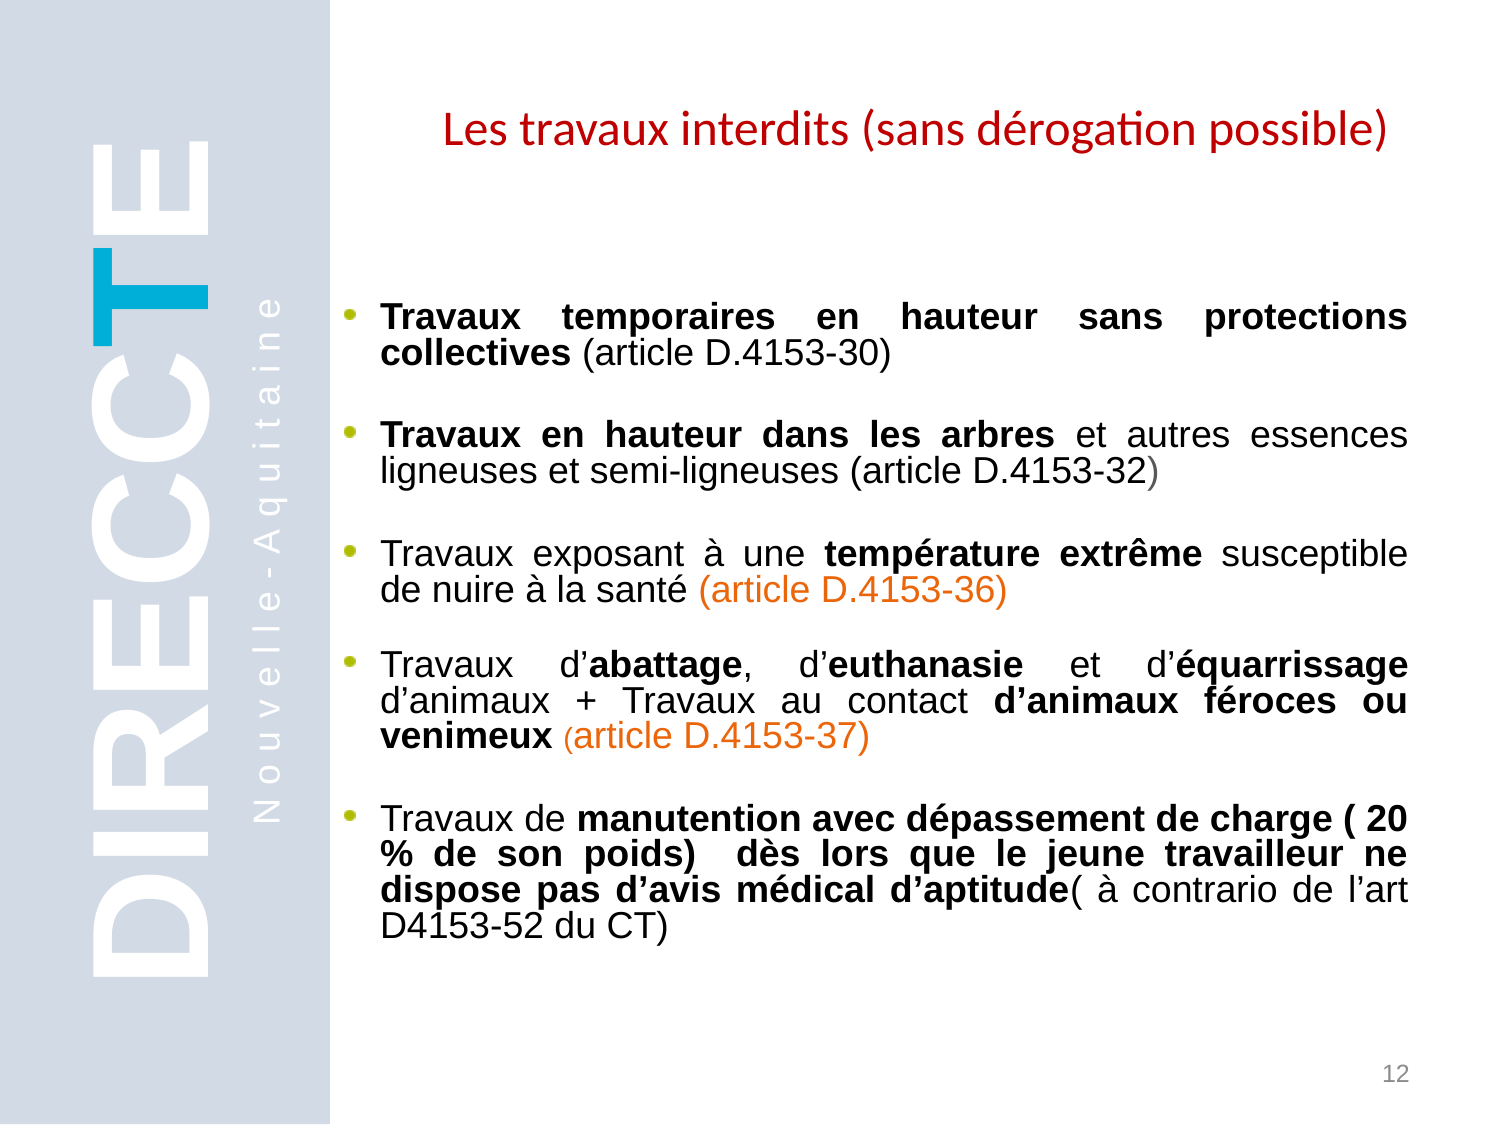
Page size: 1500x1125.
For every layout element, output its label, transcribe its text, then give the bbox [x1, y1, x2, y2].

picture [344, 810, 356, 821]
picture [344, 309, 356, 320]
text_box DIRECCTE Nouvelle-Aquitaine [0, 0, 330, 1125]
picture [344, 545, 356, 557]
picture [344, 656, 356, 667]
title Les travaux interdits (sans dérogation possible) [332, 31, 1500, 220]
text_box Travaux temporaires en hauteur sans protections collectives (article D.4153-30) Travaux en hauteur dans les arbres et autres essences ligneuses et semi-ligneuses (article D.4153-32) Travaux exposant à une température extrême susceptible de nuire à la santé (article D.4153-36) Travaux d’abattage, d’euthanasie et d’équarrissage d’animaux + Travaux au contact d’animaux féroces ou venimeux (article D.4153-37) Travaux de manutention avec dépassement de charge ( 20 % de son poids) dès lors que le jeune travailleur ne dispose pas d’avis médical d’aptitude( à contrario de l’art D4153-52 du CT) [330, 243, 1424, 1125]
picture [344, 426, 356, 438]
